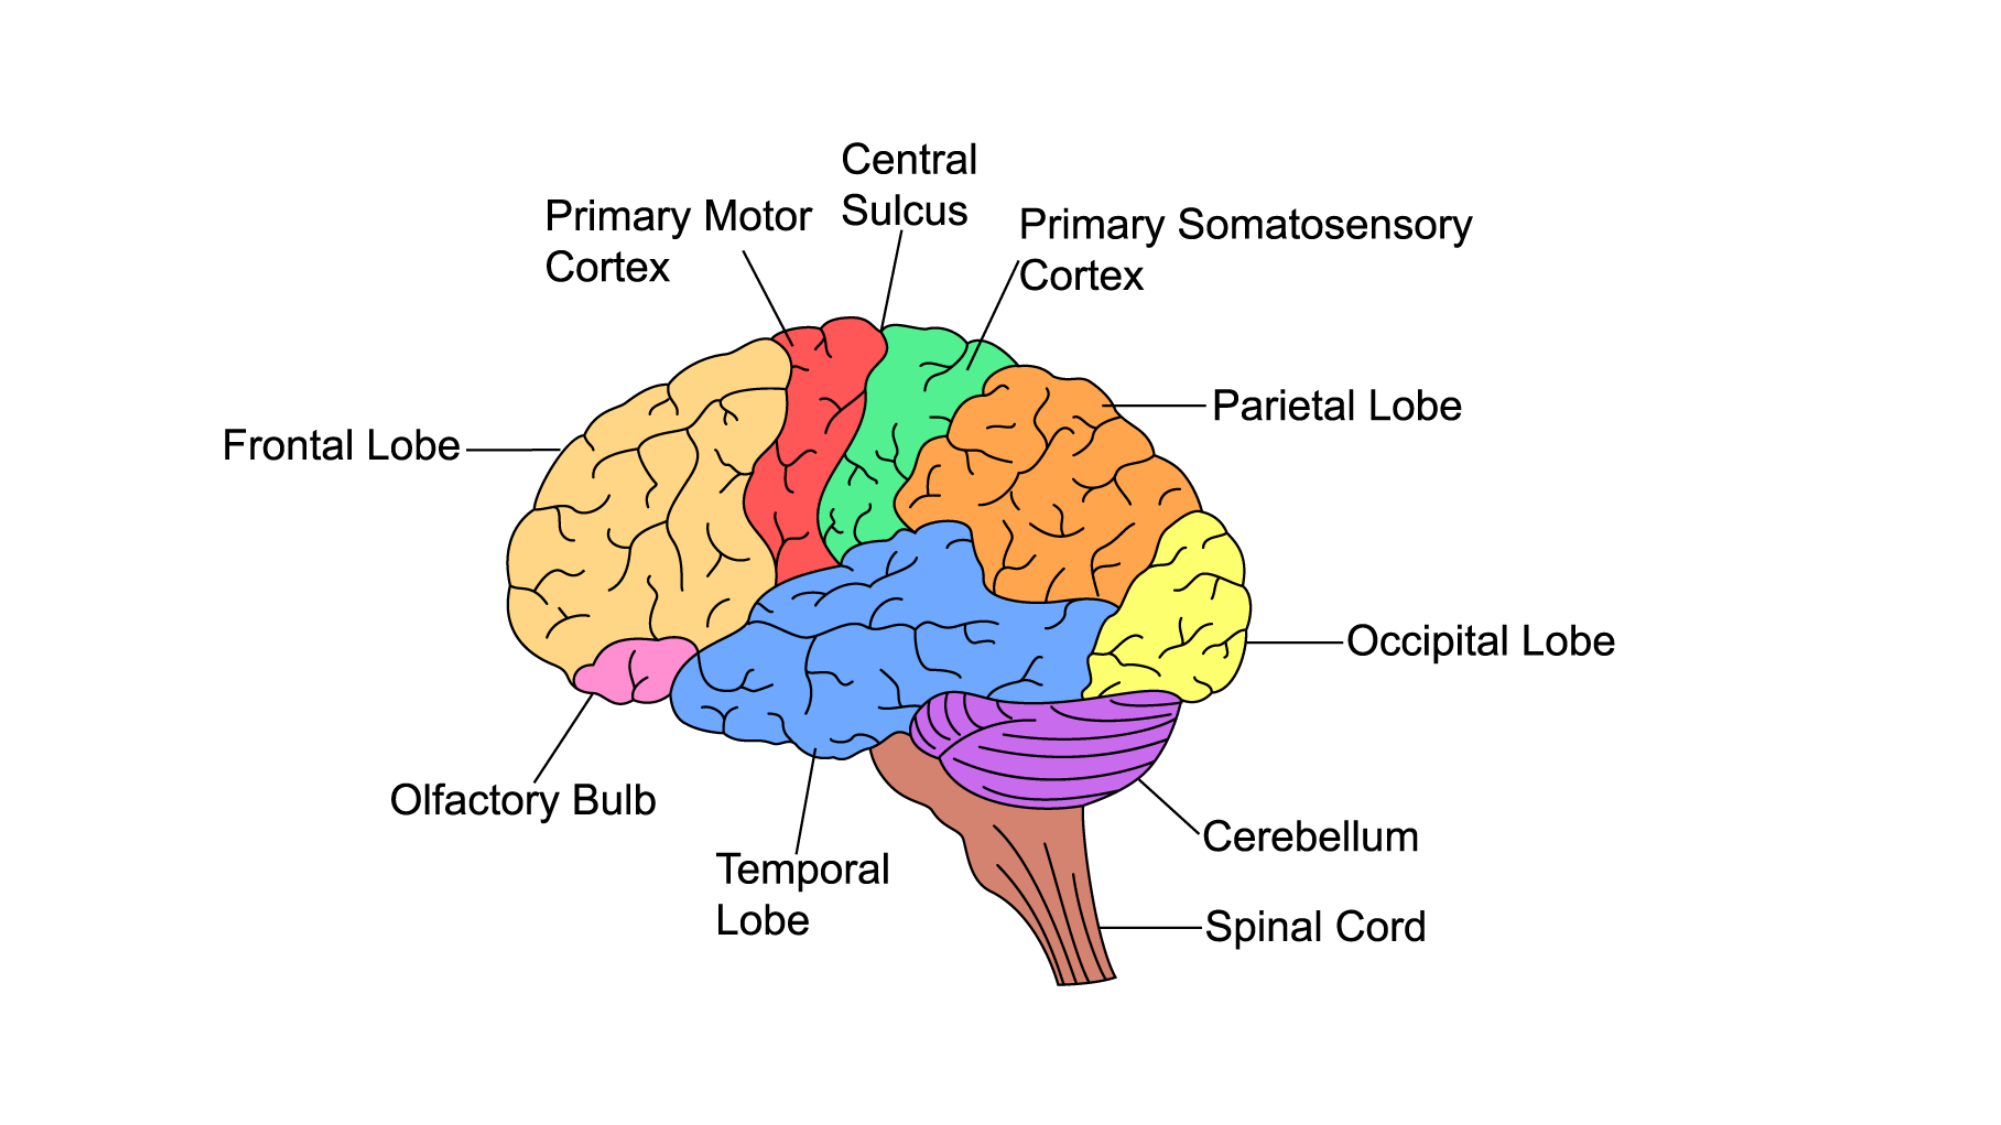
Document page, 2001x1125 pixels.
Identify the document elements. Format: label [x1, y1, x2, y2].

picture [203, 10, 1635, 1112]
